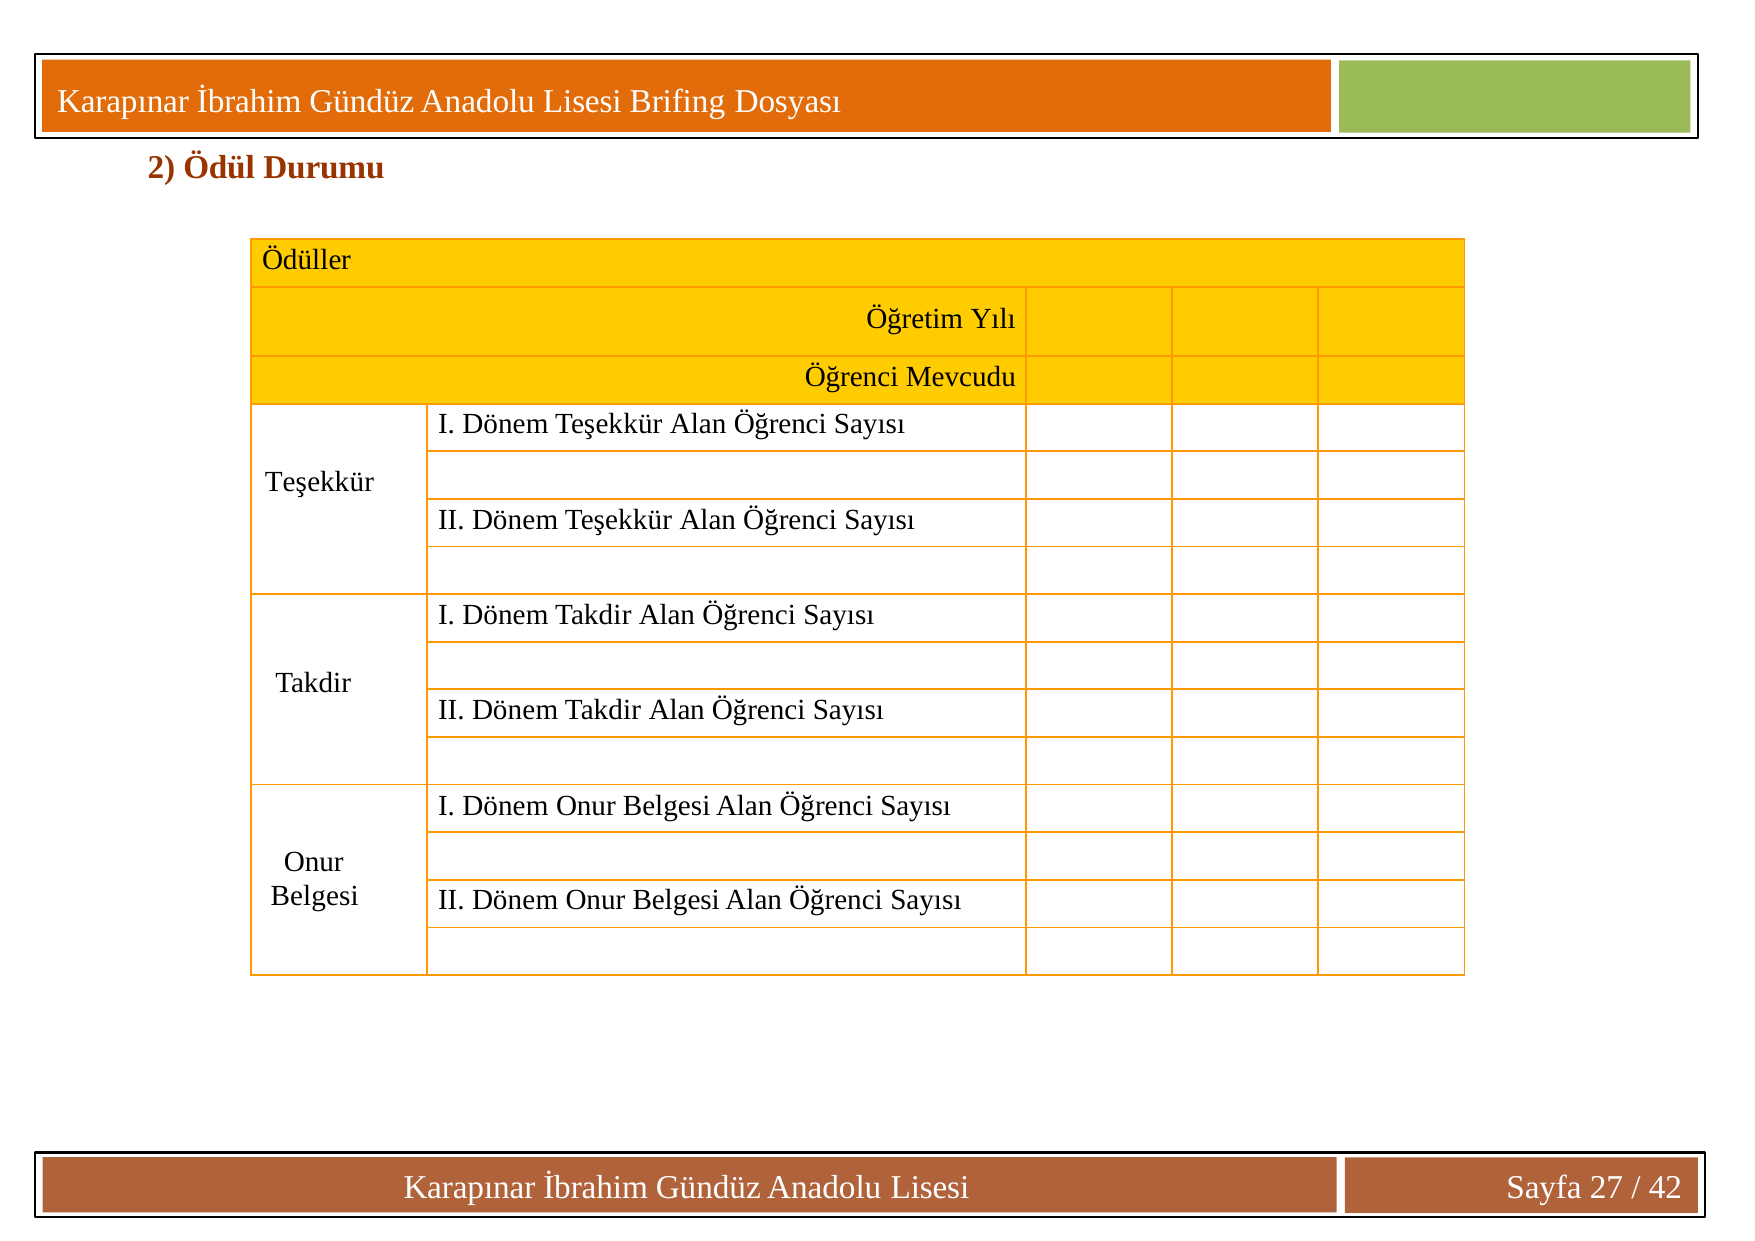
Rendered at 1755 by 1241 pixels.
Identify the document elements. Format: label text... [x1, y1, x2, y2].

table_cell [1027, 738, 1171, 784]
table_cell [1319, 833, 1464, 879]
table_cell [1319, 405, 1464, 450]
table_cell [1173, 785, 1317, 831]
table_cell II. Dönem Onur Belgesi Alan Öğrenci Sayısı [428, 881, 1025, 927]
table_cell [1173, 500, 1317, 546]
table_cell [1027, 690, 1171, 736]
table_cell [1319, 357, 1464, 403]
table_cell II. Dönem Teşekkür Alan Öğrenci Sayısı [428, 500, 1025, 546]
table_cell I. Dönem Takdir Alan Öğrenci Sayısı [428, 595, 1025, 641]
table_cell [1173, 690, 1317, 736]
table_cell I. Dönem Onur Belgesi Alan Öğrenci Sayısı [428, 785, 1025, 831]
table_cell [1027, 785, 1171, 831]
table_cell [1319, 500, 1464, 546]
table_cell [1173, 833, 1317, 879]
table_cell [1027, 833, 1171, 879]
table_header Ödüller [252, 240, 1464, 286]
table_cell Teşekkür [252, 405, 426, 593]
table_cell [1027, 595, 1171, 641]
table_cell [1173, 405, 1317, 450]
table_cell Takdir [252, 595, 426, 784]
table_cell [1319, 928, 1464, 974]
table_cell [1173, 643, 1317, 688]
table_cell [428, 738, 1025, 784]
table_cell [1319, 643, 1464, 688]
table_cell [1027, 643, 1171, 688]
table_cell [1173, 595, 1317, 641]
table_cell [1173, 881, 1317, 927]
table_cell [1173, 547, 1317, 593]
table_cell [428, 833, 1025, 879]
table_cell [1027, 288, 1171, 355]
table_cell [1319, 452, 1464, 498]
table_cell [428, 928, 1025, 974]
table_cell [1027, 500, 1171, 546]
table_cell [1319, 738, 1464, 784]
table_cell [1027, 547, 1171, 593]
table_cell [428, 643, 1025, 688]
text_box [35, 53, 1698, 138]
text_box 2) Ödül Durumu [145, 143, 389, 186]
table_cell [1173, 928, 1317, 974]
table_cell [1173, 452, 1317, 498]
table_cell [1319, 690, 1464, 736]
table_cell [1319, 547, 1464, 593]
table_cell [1027, 928, 1171, 974]
table_cell [1319, 785, 1464, 831]
table_cell [1027, 881, 1171, 927]
table_cell Öğretim Yılı [252, 288, 1025, 355]
text_box [35, 1152, 1705, 1217]
table_cell [428, 452, 1025, 498]
table_cell [1319, 595, 1464, 641]
footer Karapınar İbrahim Gündüz Anadolu Lisesi [401, 1166, 978, 1241]
table_cell [1027, 357, 1171, 403]
table_cell [1319, 881, 1464, 927]
table_cell [1319, 288, 1464, 355]
table_cell [1027, 405, 1171, 450]
table_cell I. Dönem Teşekkür Alan Öğrenci Sayısı [428, 405, 1025, 450]
table_cell Onur Belgesi [252, 785, 426, 974]
table_cell [1173, 288, 1317, 355]
slide_number Sayfa 27 / 42 [1504, 1166, 1686, 1241]
table_cell Öğrenci Mevcudu [252, 357, 1025, 403]
table_cell [1027, 452, 1171, 498]
table_cell [428, 547, 1025, 593]
table_cell [1173, 738, 1317, 784]
table_cell II. Dönem Takdir Alan Öğrenci Sayısı [428, 690, 1025, 736]
table_cell [1173, 357, 1317, 403]
